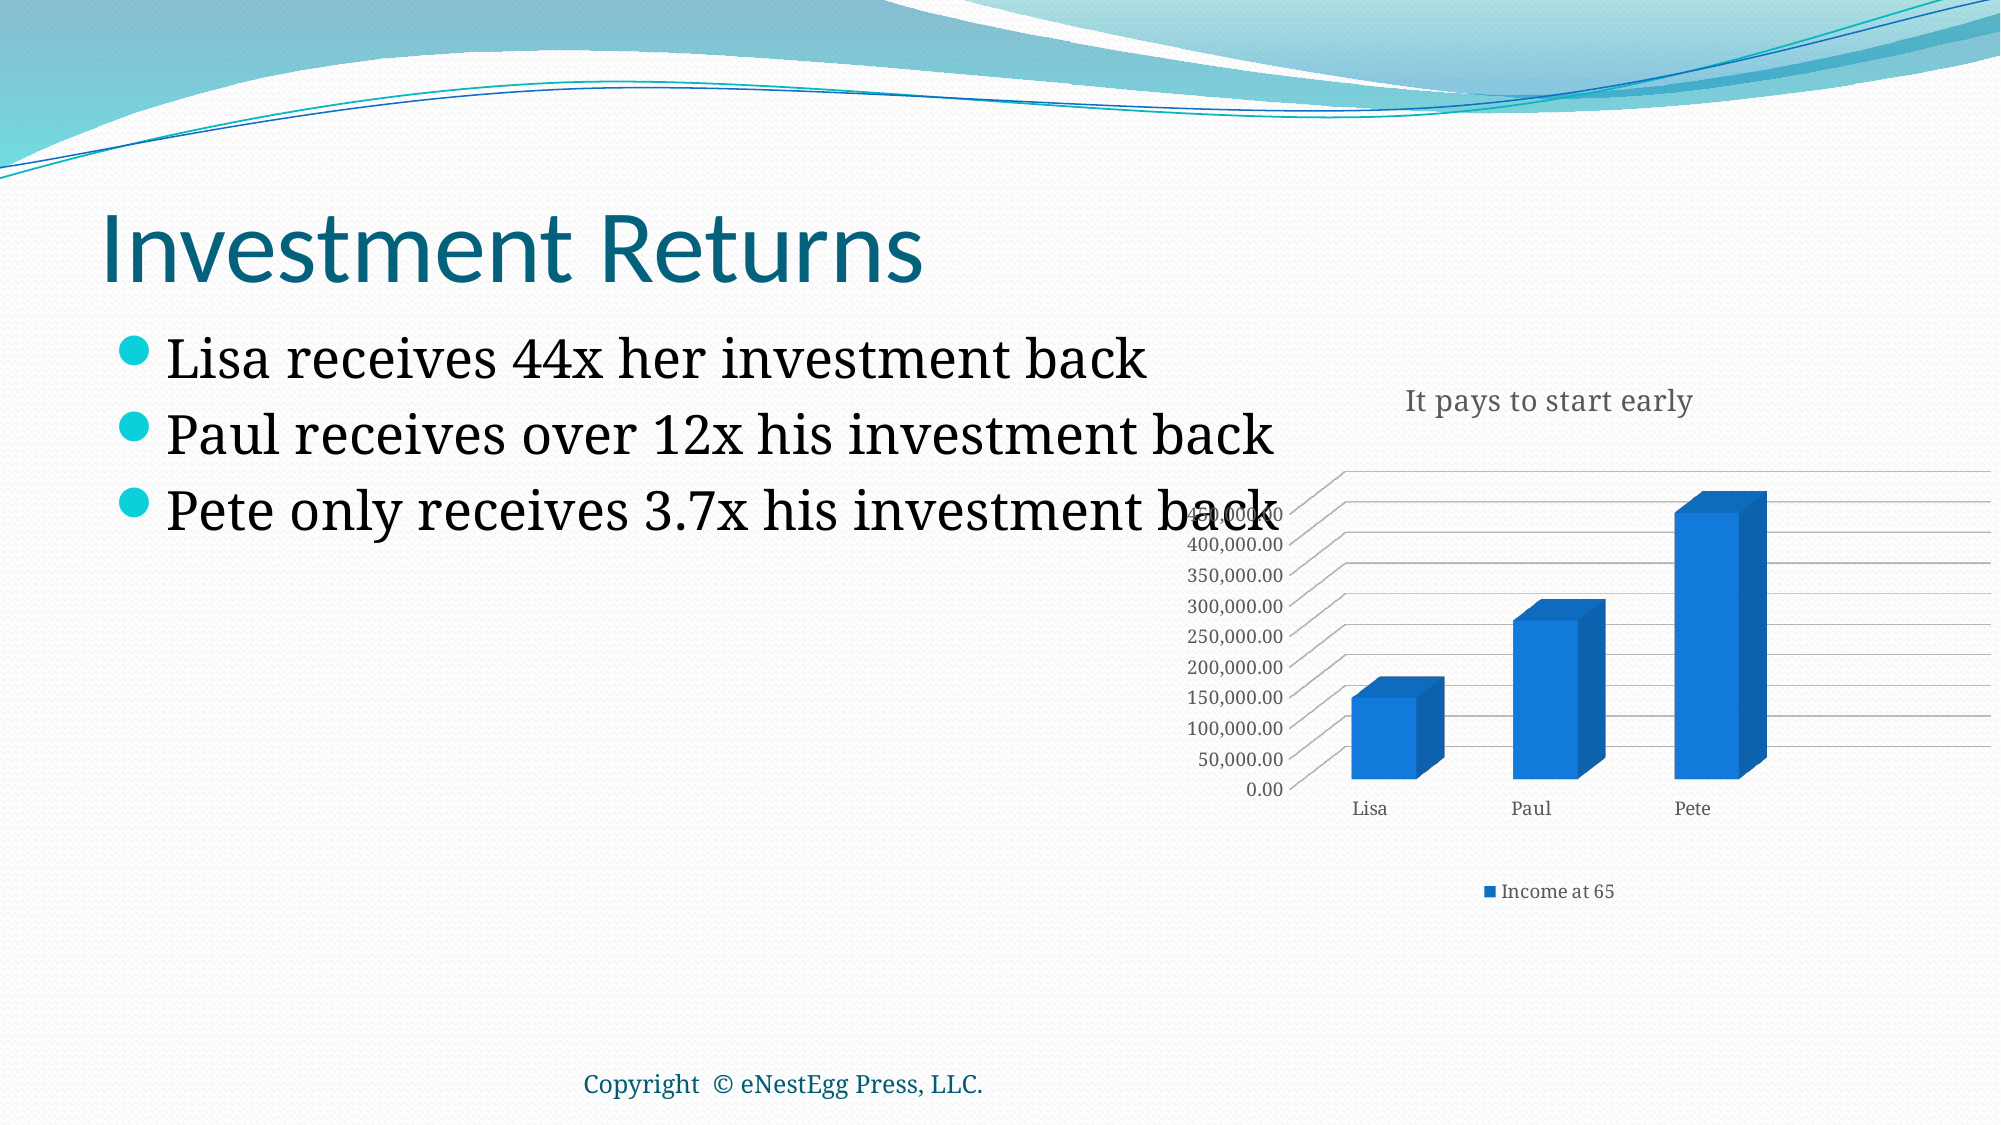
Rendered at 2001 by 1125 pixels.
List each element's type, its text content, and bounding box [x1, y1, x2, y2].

chart [1099, 352, 2000, 912]
title Investment Returns [99, 115, 1900, 303]
title What's my role in all of this? [1092, 353, 1900, 923]
list Lisa receives 44x her investment back Paul receives over 12x his investment back Pete only receives 3.7x his investment back [99, 317, 1900, 1038]
footer Copyright © eNestEgg Press, LLC. [583, 1042, 1317, 1103]
